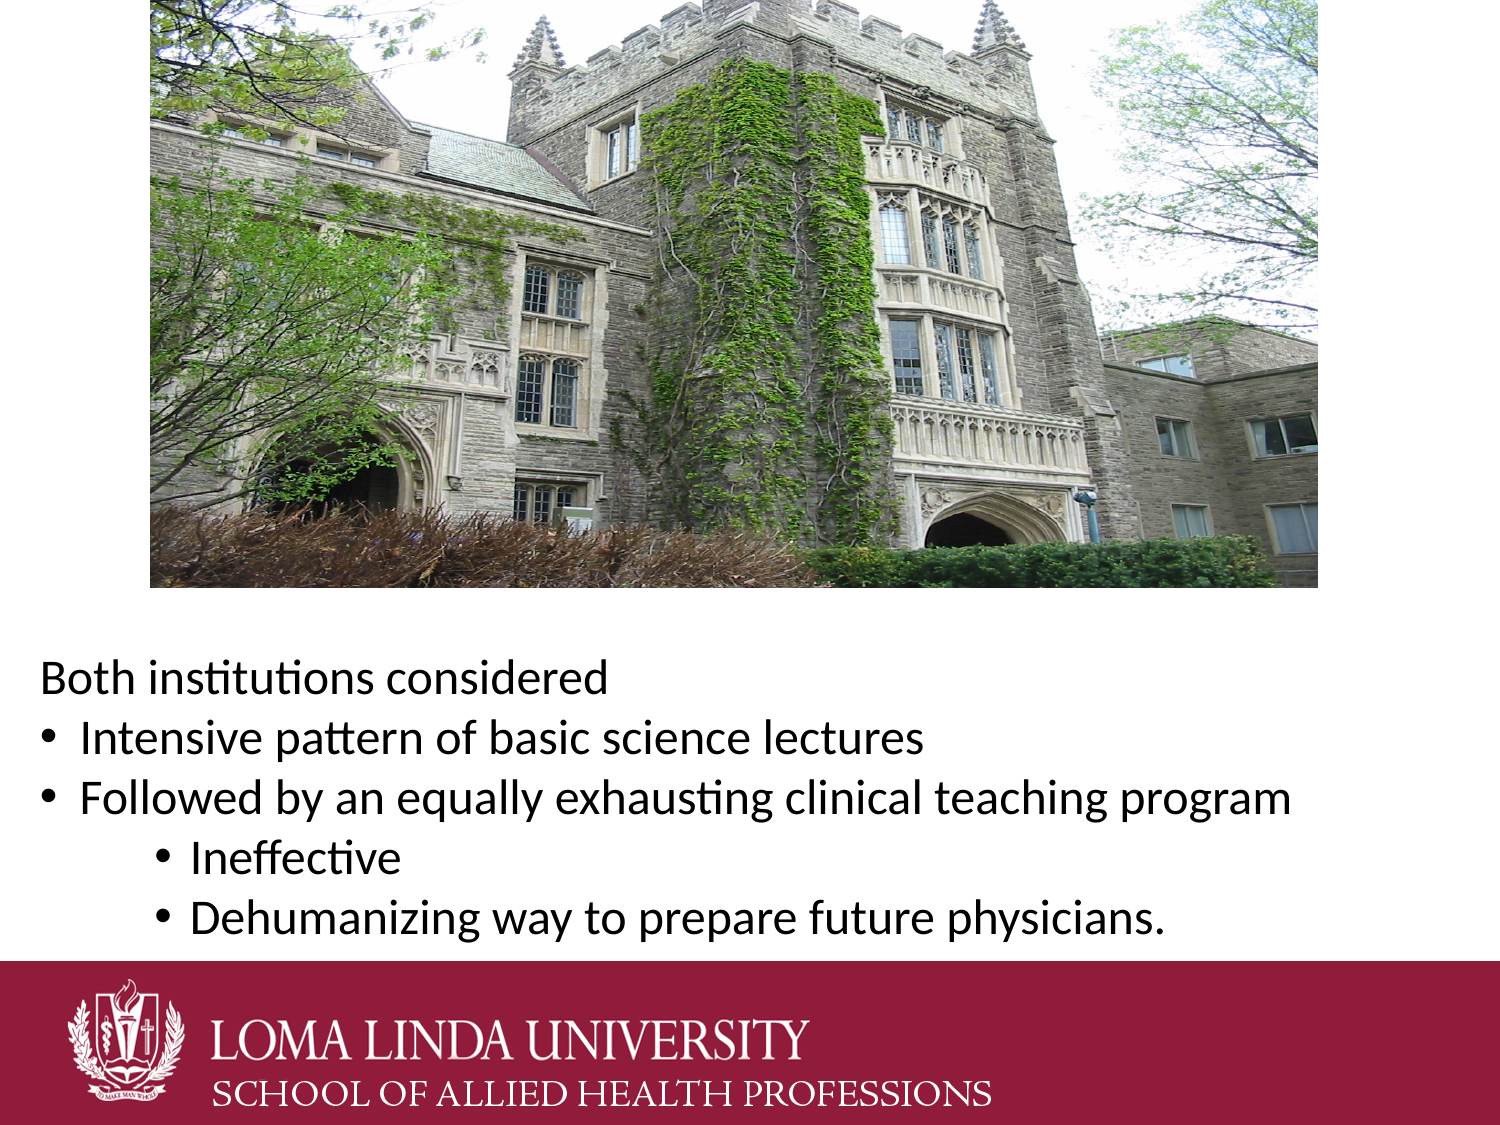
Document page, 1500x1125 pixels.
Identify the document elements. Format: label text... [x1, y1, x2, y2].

text_box Both institutions considered Intensive pattern of basic science lectures Followed by an equally exhausting clinical teaching program Ineffective Dehumanizing way to prepare future physicians. [24, 637, 1488, 953]
picture [0, 961, 1500, 1125]
picture [149, 0, 1318, 588]
